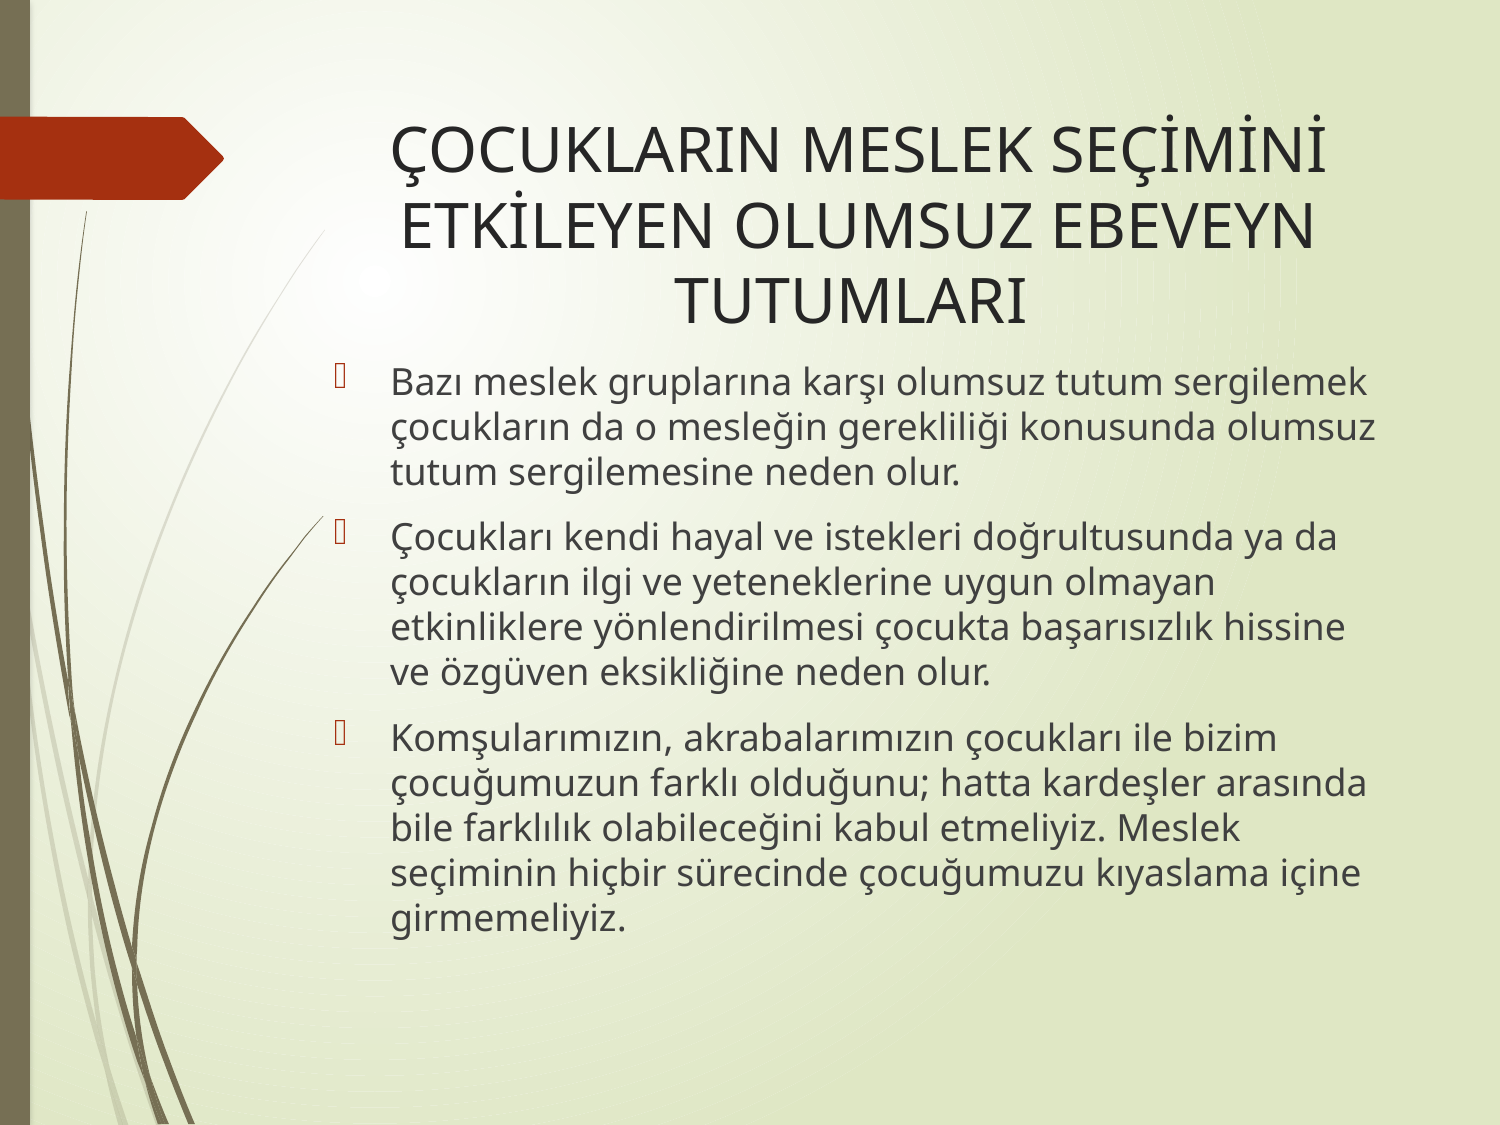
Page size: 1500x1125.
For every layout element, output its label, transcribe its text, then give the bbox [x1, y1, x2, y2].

list Bazı meslek gruplarına karşı olumsuz tutum sergilemek çocukların da o mesleğin gerekliliği konusunda olumsuz tutum sergilemesine neden olur. Çocukları kendi hayal ve istekleri doğrultusunda ya da çocukların ilgi ve yeteneklerine uygun olmayan etkinliklere yönlendirilmesi çocukta başarısızlık hissine ve özgüven eksikliğine neden olur. Komşularımızın, akrabalarımızın çocukları ile bizim çocuğumuzun farklı olduğunu; hatta kardeşler arasında bile farklılık olabileceğini kabul etmeliyiz. Meslek seçiminin hiçbir sürecinde çocuğumuzu kıyaslama içine girmemeliyiz. [318, 350, 1400, 970]
title ÇOCUKLARIN MESLEK SEÇİMİNİ ETKİLEYEN OLUMSUZ EBEVEYN TUTUMLARI [319, 102, 1400, 348]
